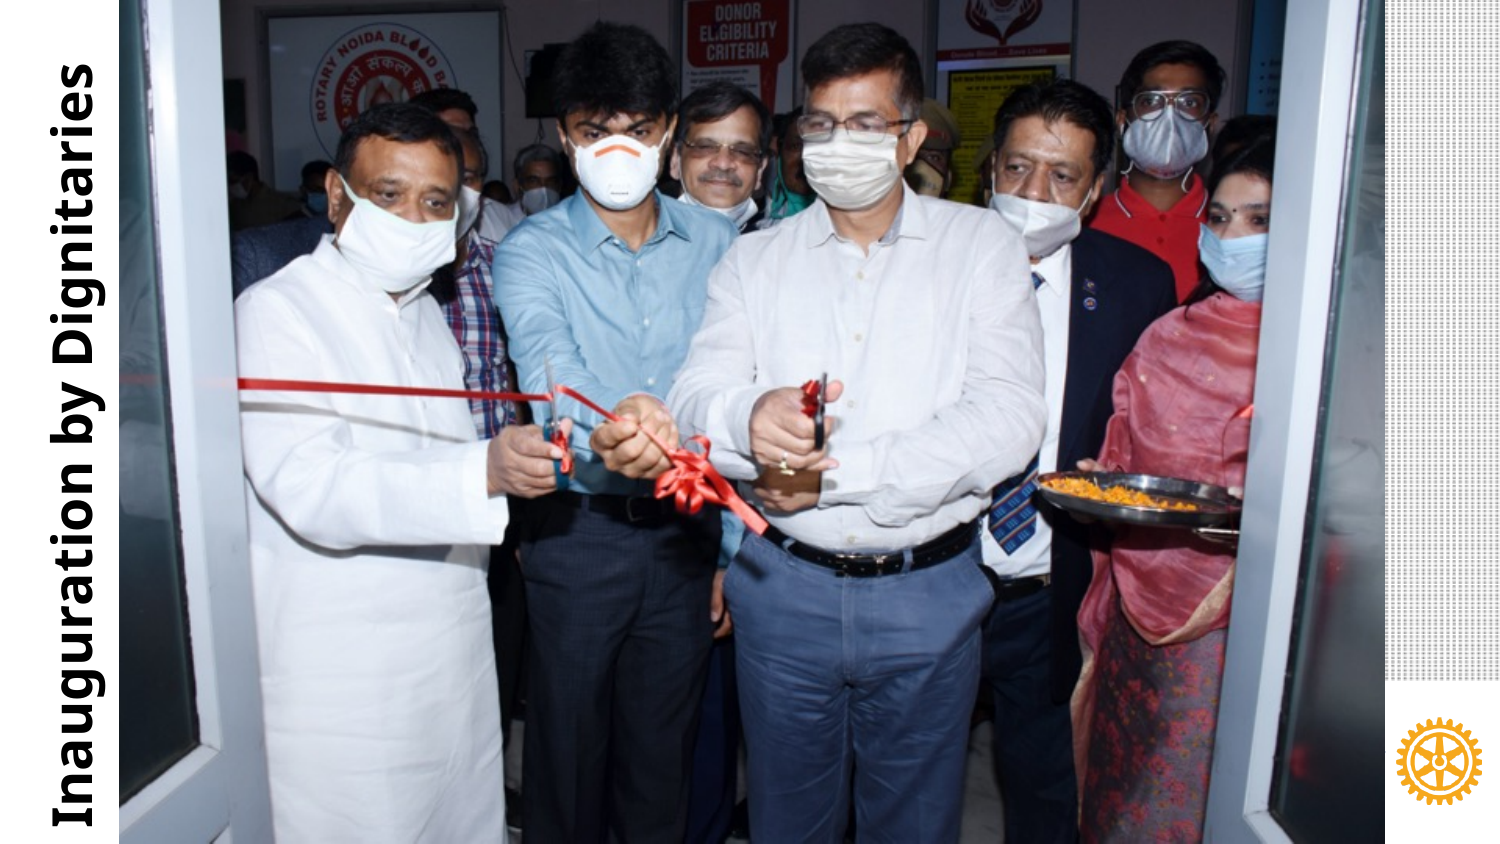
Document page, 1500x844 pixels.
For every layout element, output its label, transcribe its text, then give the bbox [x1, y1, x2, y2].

picture [119, 0, 1386, 844]
title Inauguration by Dignitaries [0, 0, 117, 844]
